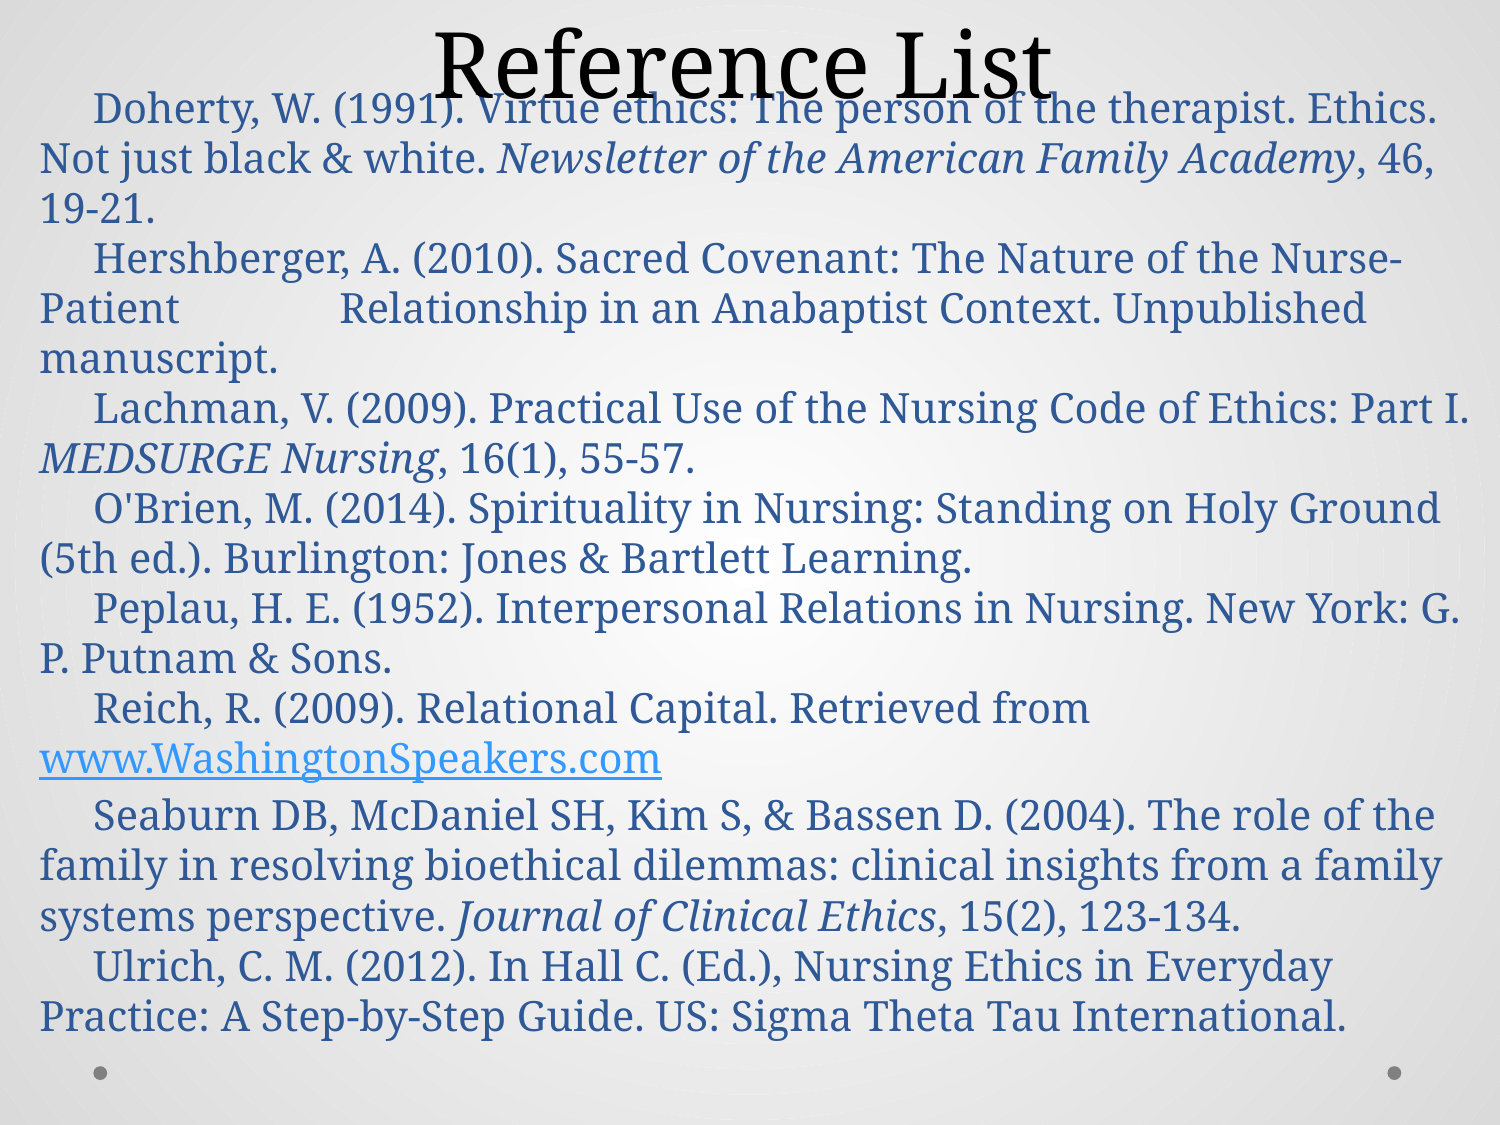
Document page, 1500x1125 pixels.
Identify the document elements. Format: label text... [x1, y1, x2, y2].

text_box Reference List [262, 0, 1225, 125]
title Doherty, W. (1991). Virtue ethics: The person of the therapist. Ethics. Not just black & white. Newsletter of the American Family Academy, 46, 19-21. Hershberger, A. (2010). Sacred Covenant: The Nature of the Nurse-Patient Relationship in an Anabaptist Context. Unpublished manuscript. Lachman, V. (2009). Practical Use of the Nursing Code of Ethics: Part I. MEDSURGE Nursing, 16(1), 55-57. O'Brien, M. (2014). Spirituality in Nursing: Standing on Holy Ground (5th ed.). Burlington: Jones & Bartlett Learning. Peplau, H. E. (1952). Interpersonal Relations in Nursing. New York: G. P. Putnam & Sons. Reich, R. (2009). Relational Capital. Retrieved from www.WashingtonSpeakers.com Seaburn DB, McDaniel SH, Kim S, & Bassen D. (2004). The role of the family in resolving bioethical dilemmas: clinical insights from a family systems perspective. Journal of Clinical Ethics, 15(2), 123-134. Ulrich, C. M. (2012). In Hall C. (Ed.), Nursing Ethics in Everyday Practice: A Step-by-Step Guide. US: Sigma Theta Tau International. [24, 126, 1500, 1097]
